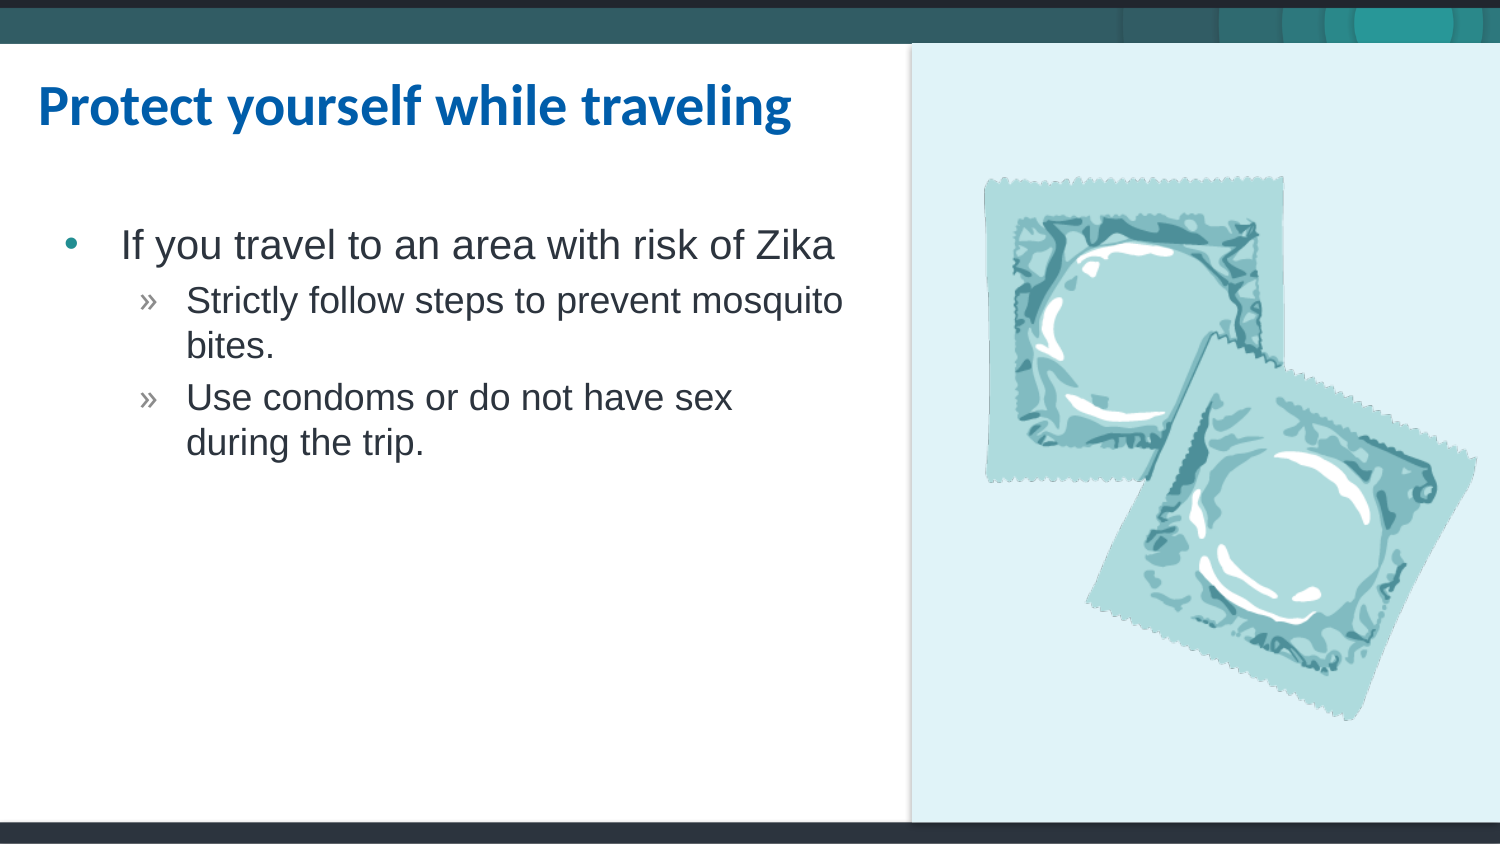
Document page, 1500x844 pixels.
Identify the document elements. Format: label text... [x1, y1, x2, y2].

list If you travel to an area with risk of Zika Strictly follow steps to prevent mosquito bites. Use condoms or do not have sex during the trip. [49, 211, 863, 768]
picture [0, 0, 1500, 44]
picture [963, 155, 1500, 750]
title Protect yourself while traveling [23, 59, 889, 211]
